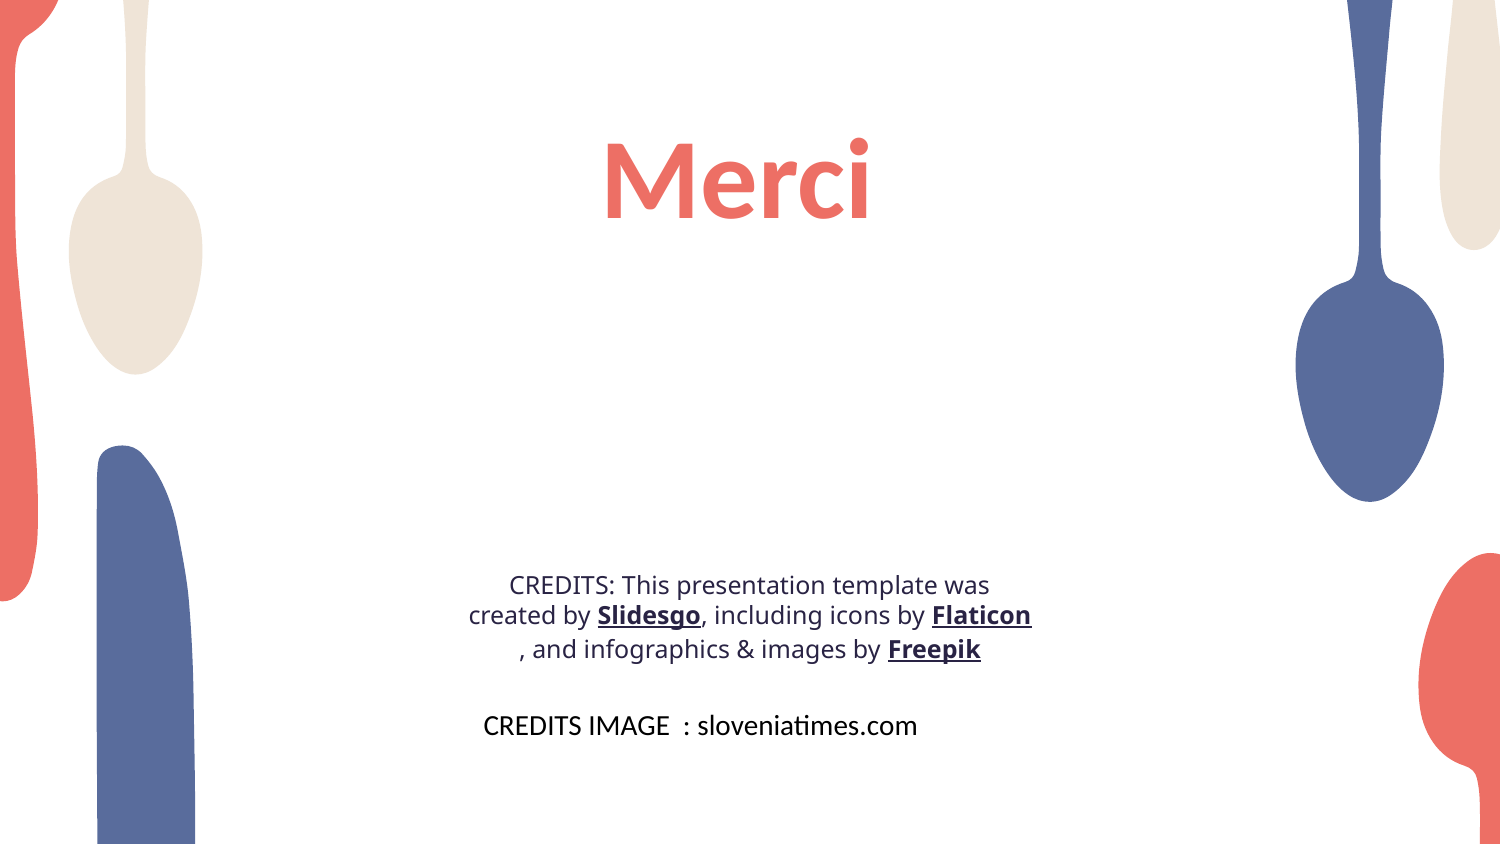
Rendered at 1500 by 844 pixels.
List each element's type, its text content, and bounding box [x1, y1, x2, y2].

text_box CREDITS IMAGE : sloveniatimes.com [468, 699, 1059, 749]
title Merci [212, 88, 1288, 194]
